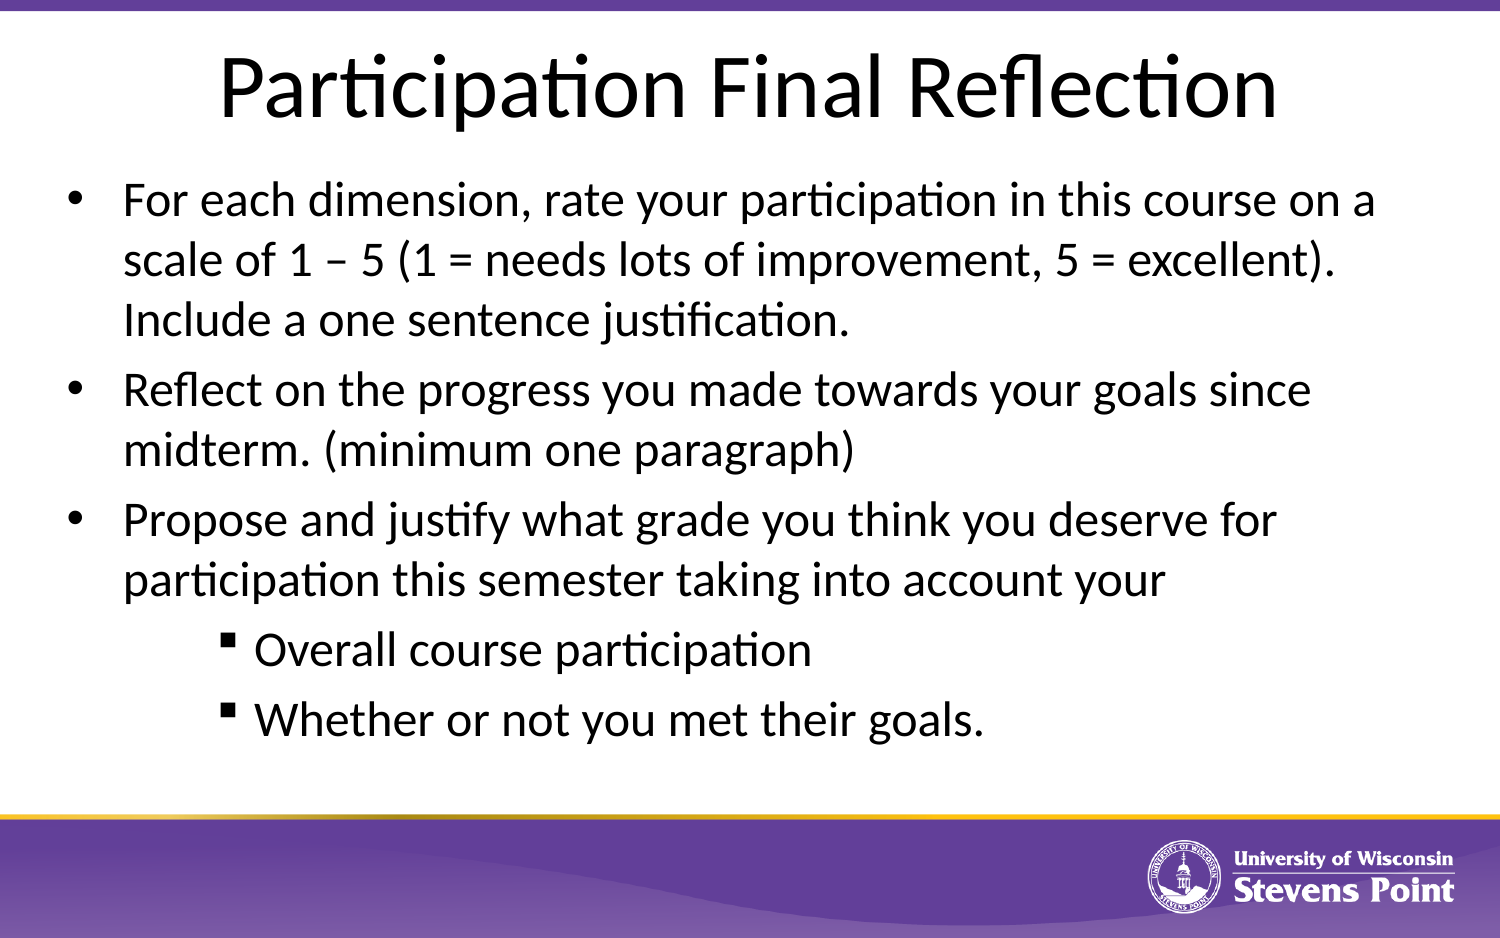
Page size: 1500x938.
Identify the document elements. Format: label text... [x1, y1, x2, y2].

title Participation Final Reflection [75, 3, 1425, 159]
picture [0, 0, 1500, 938]
list For each dimension, rate your participation in this course on a scale of 1 – 5 (1 = needs lots of improvement, 5 = excellent). Include a one sentence justification. Reflect on the progress you made towards your goals since midterm. (minimum one paragraph) Propose and justify what grade you think you deserve for participation this semester taking into account your Overall course participation Whether or not you met their goals. [51, 159, 1461, 779]
